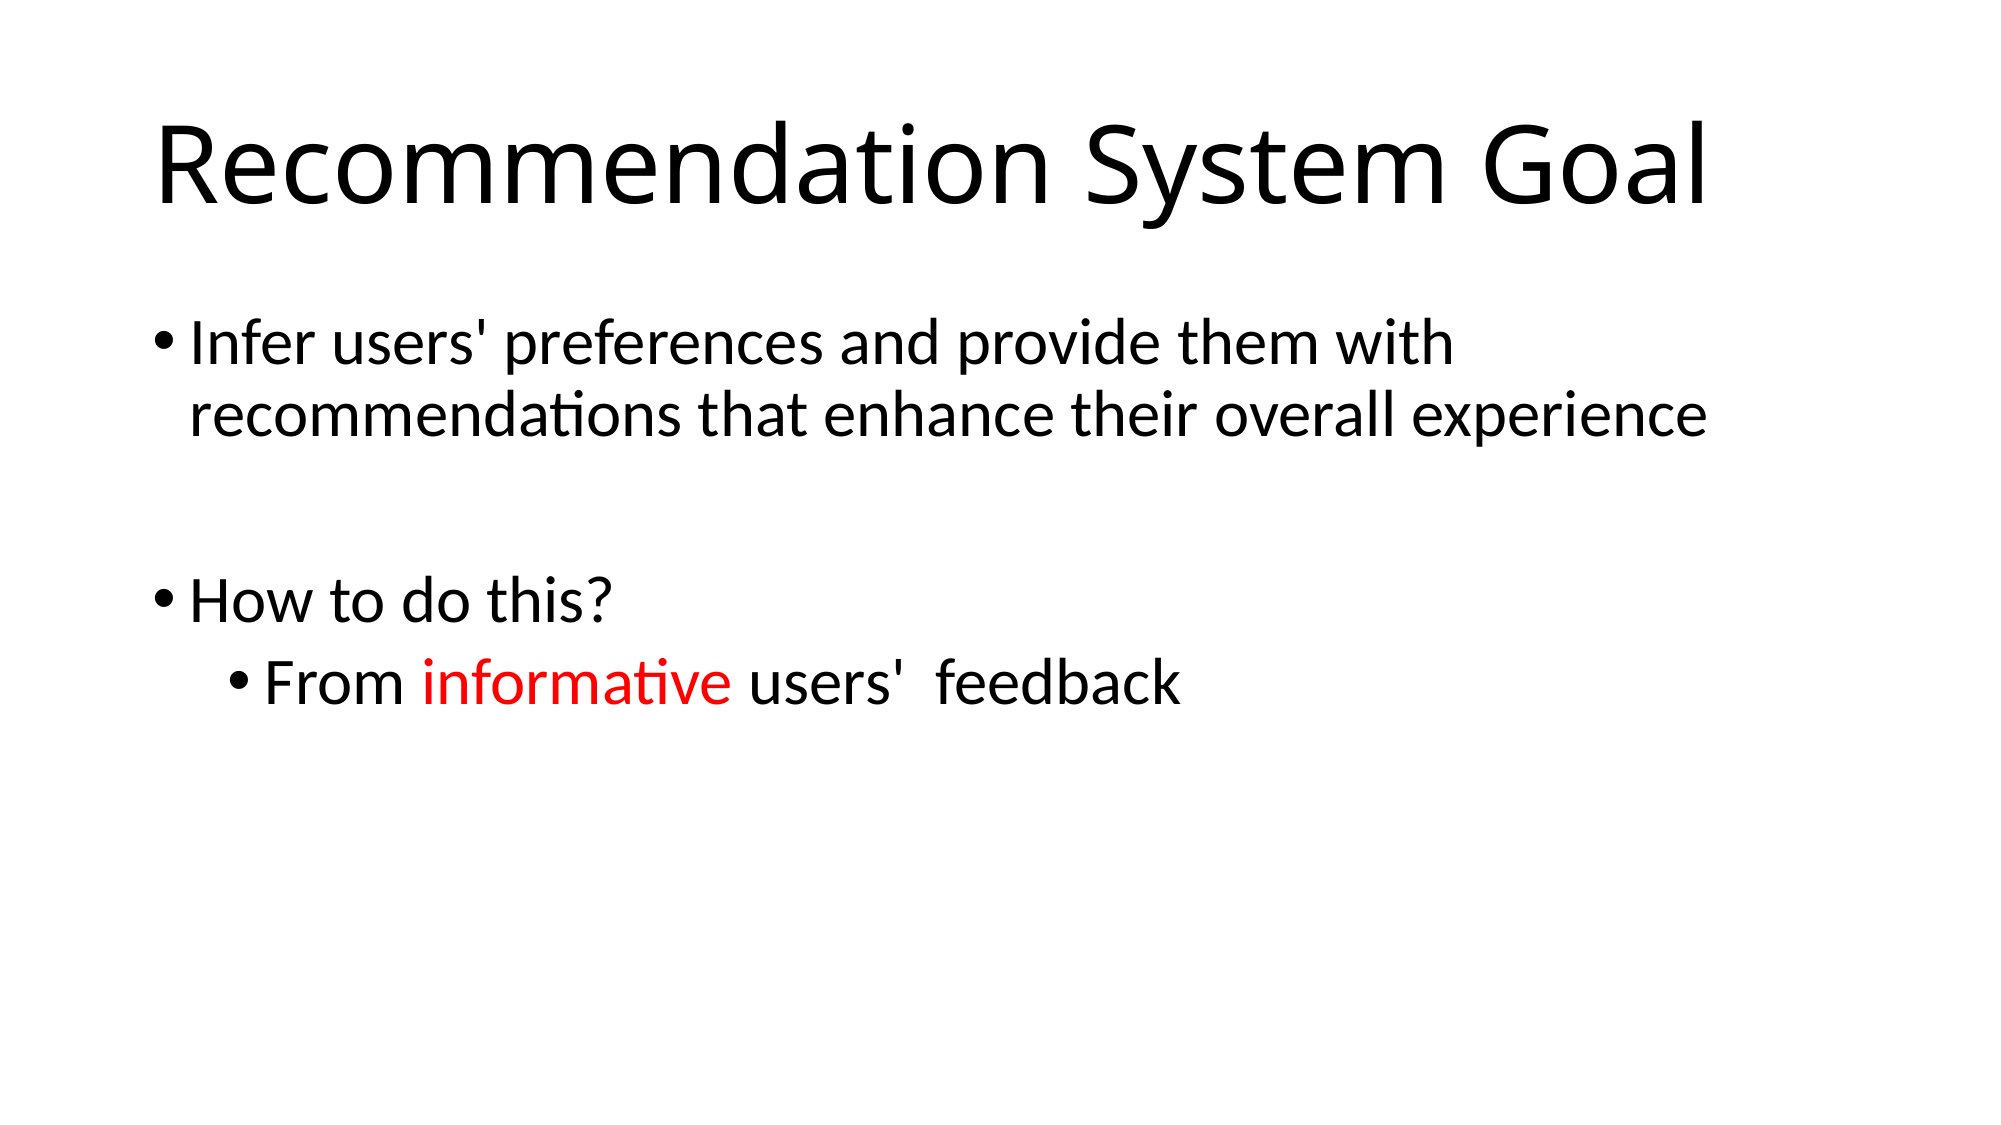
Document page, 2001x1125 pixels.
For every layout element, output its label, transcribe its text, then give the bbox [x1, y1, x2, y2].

list Infer users' preferences and provide them with recommendations that enhance their overall experience How to do this? From informative users' feedback [137, 299, 1863, 1014]
title Recommendation System Goal [137, 59, 1863, 278]
